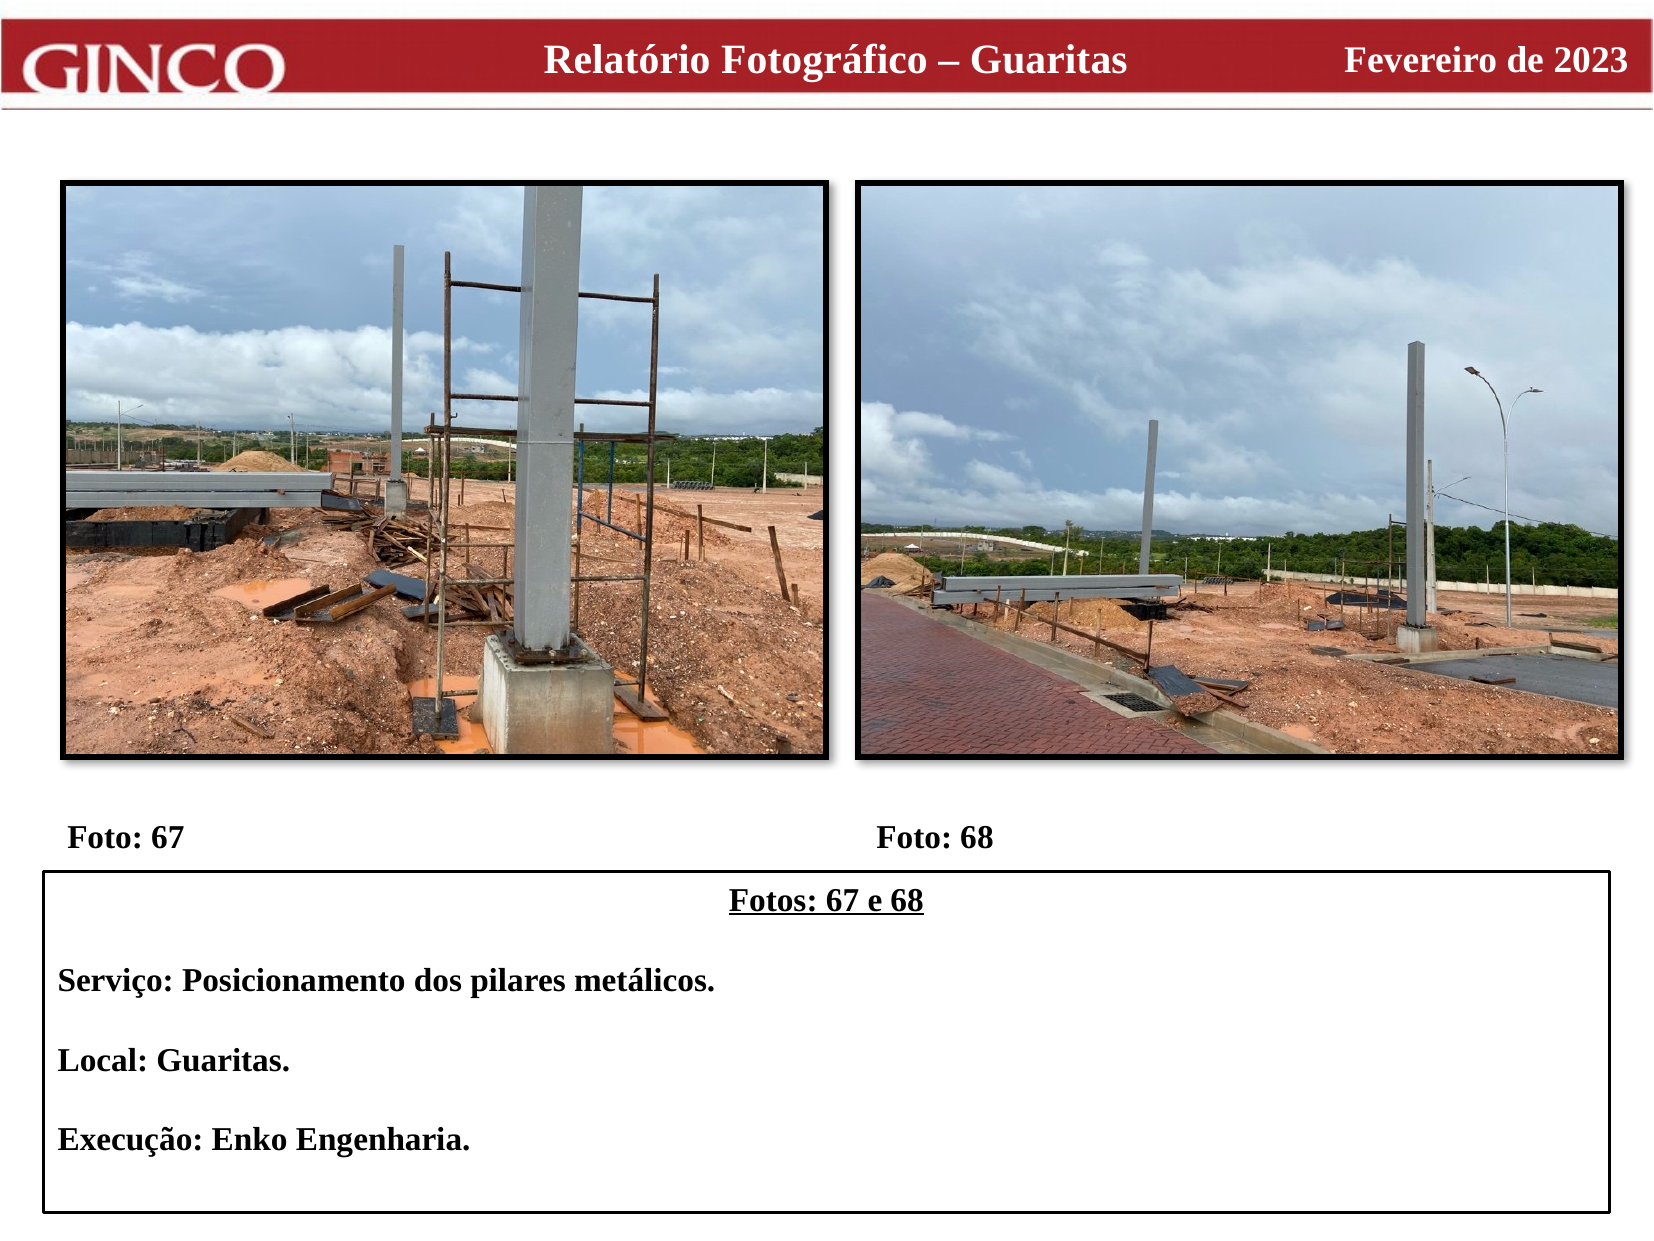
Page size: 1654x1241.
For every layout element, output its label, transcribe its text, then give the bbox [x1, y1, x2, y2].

picture [0, 2, 1654, 110]
picture [860, 185, 1618, 754]
text_box Fotos: 67 e 68 Serviço: Posicionamento dos pilares metálicos. Local: Guaritas. Execução: Enko Engenharia. [43, 871, 1610, 1213]
text_box Foto: 68 [861, 807, 1009, 863]
text_box Foto: 67 [52, 807, 200, 863]
picture [65, 185, 824, 754]
